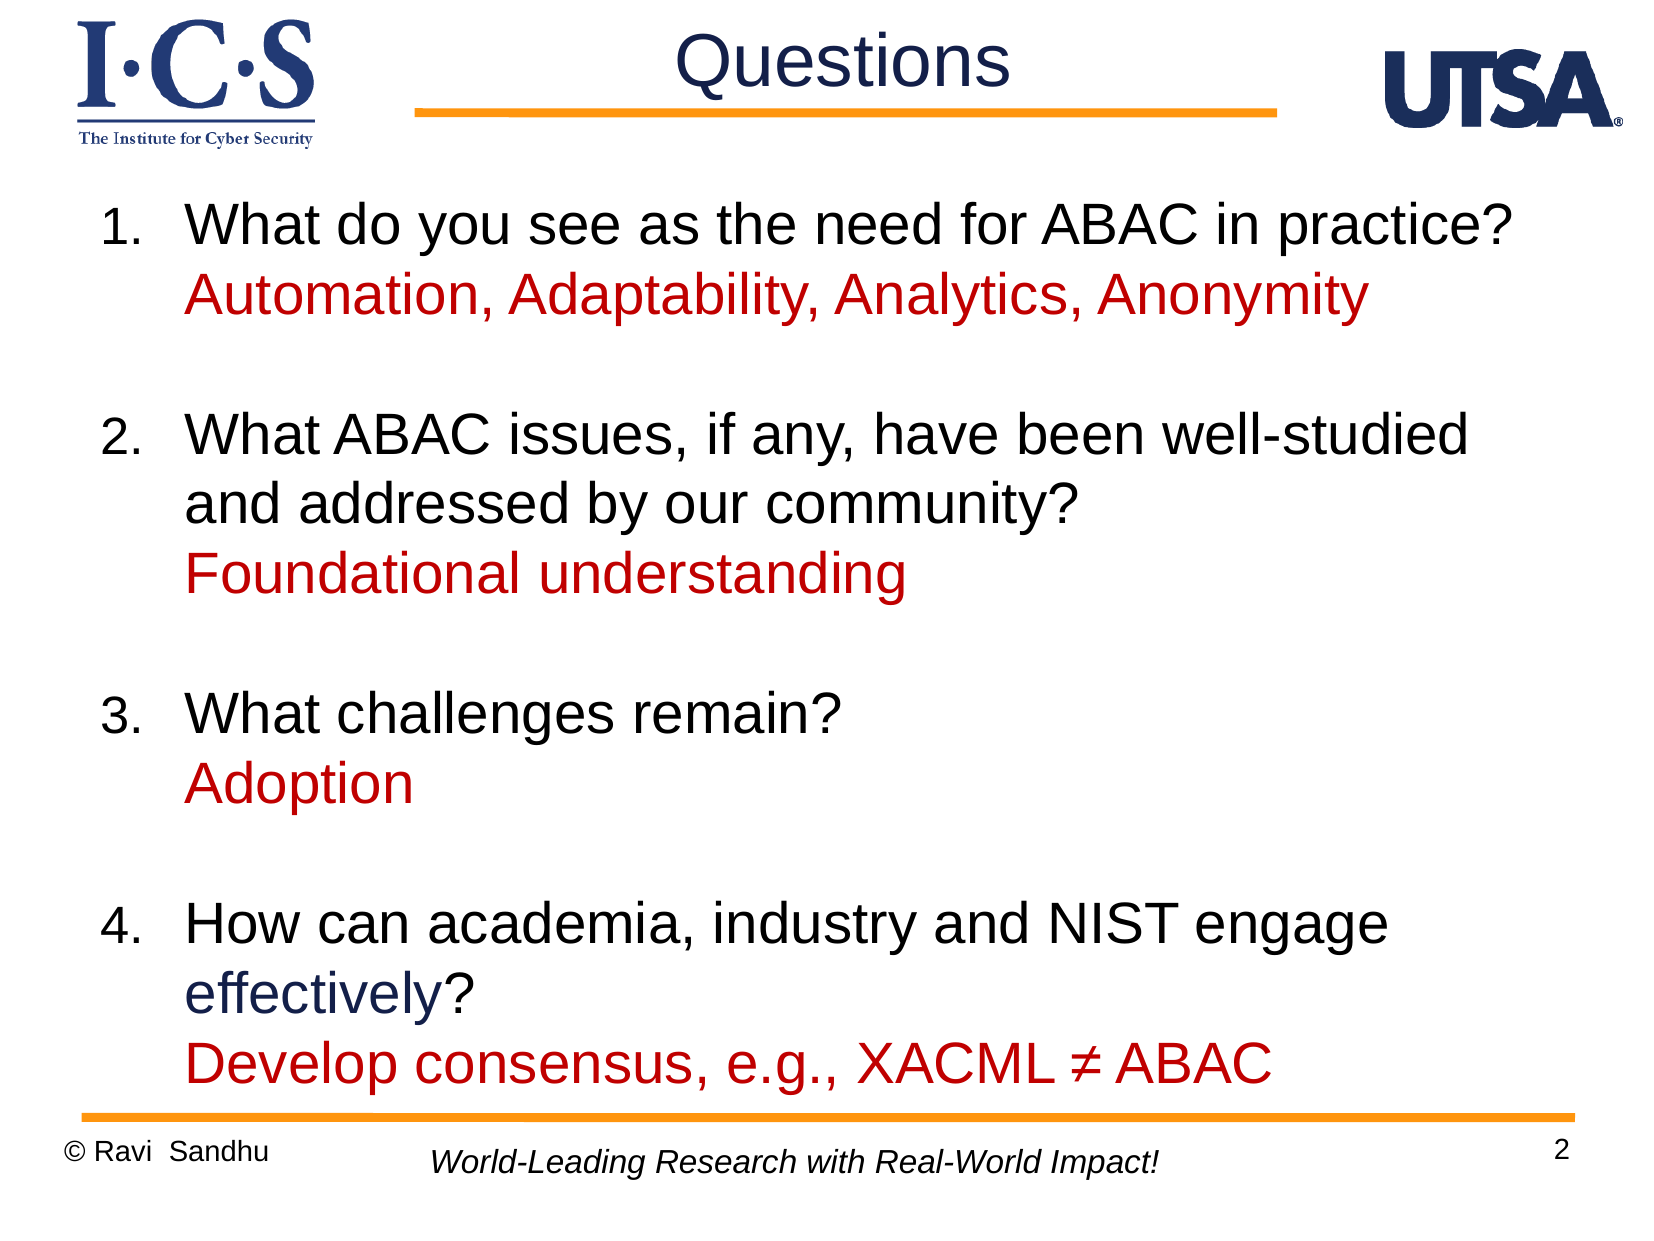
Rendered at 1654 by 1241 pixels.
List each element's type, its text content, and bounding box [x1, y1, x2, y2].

picture [1385, 49, 1623, 128]
text_box © Ravi Sandhu [64, 1132, 450, 1218]
text_box 2 [1185, 1129, 1571, 1215]
picture [73, 0, 317, 151]
text_box Questions [360, 0, 1326, 113]
list What do you see as the need for ABAC in practice? Automation, Adaptability, Analytics, Anonymity What ABAC issues, if any, have been well-studied and addressed by our community? Foundational understanding What challenges remain? Adoption How can academia, industry and NIST engage effectively? Develop consensus, e.g., XACML ≠ ABAC [82, 185, 1571, 1145]
text_box World-Leading Research with Real-World Impact! [414, 1132, 1176, 1188]
